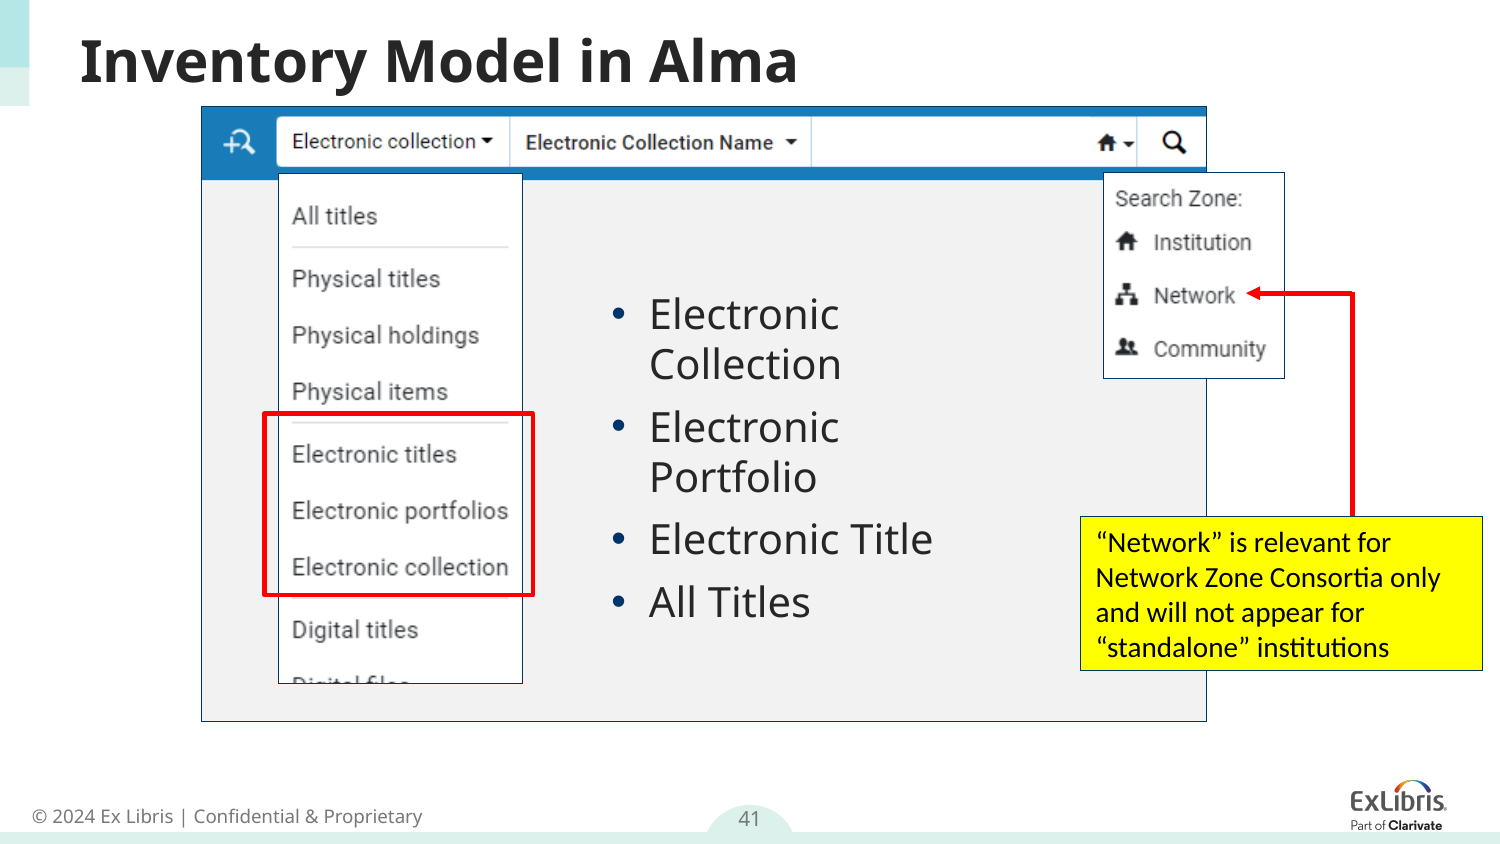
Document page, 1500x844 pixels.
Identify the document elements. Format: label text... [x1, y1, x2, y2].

title Inventory Model in Alma [64, 11, 1447, 107]
slide_number 41 [705, 789, 795, 844]
picture [1351, 780, 1447, 830]
text_box “Network” is relevant for Network Zone Consortia only and will not appear for “standalone” institutions [1211, 516, 1483, 671]
picture [201, 105, 1285, 722]
